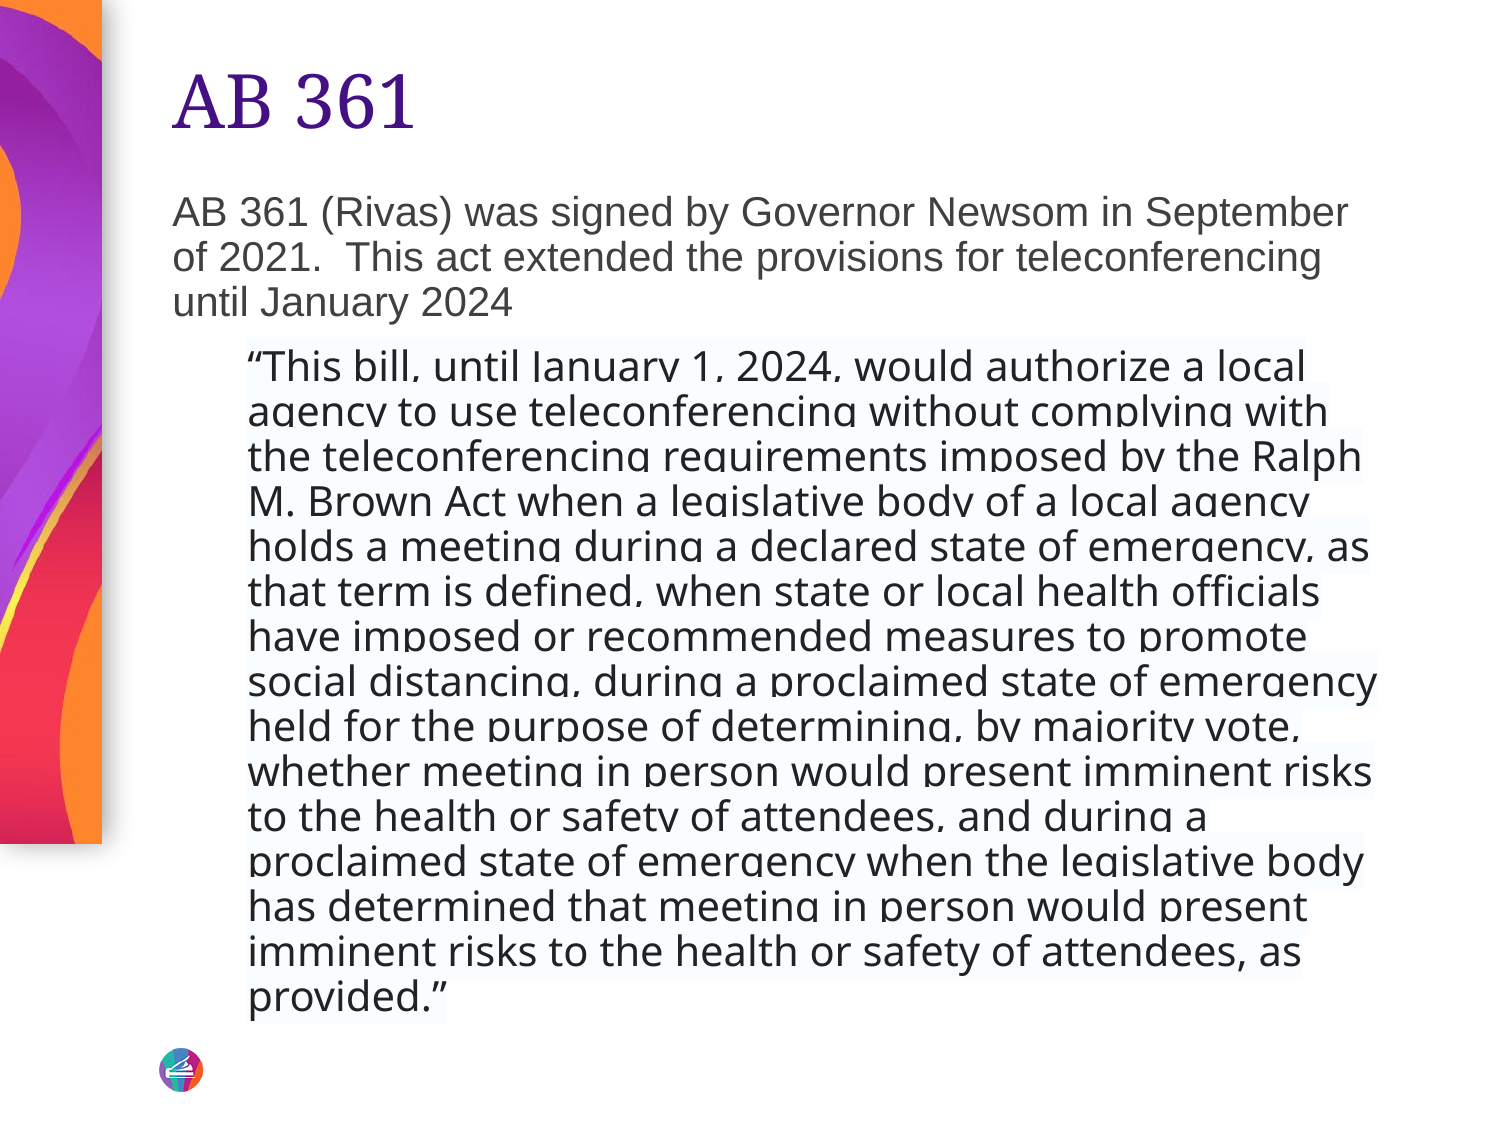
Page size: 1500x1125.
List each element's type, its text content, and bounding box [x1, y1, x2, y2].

picture [157, 1046, 204, 1093]
picture [0, 0, 102, 844]
list AB 361 (Rivas) was signed by Governor Newsom in September of 2021. This act extended the provisions for teleconferencing until January 2024 “This bill, until January 1, 2024, would authorize a local agency to use teleconferencing without complying with the teleconferencing requirements imposed by the Ralph M. Brown Act when a legislative body of a local agency holds a meeting during a declared state of emergency, as that term is defined, when state or local health officials have imposed or recommended measures to promote social distancing, during a proclaimed state of emergency held for the purpose of determining, by majority vote, whether meeting in person would present imminent risks to the health or safety of attendees, and during a proclaimed state of emergency when the legislative body has determined that meeting in person would present imminent risks to the health or safety of attendees, as provided.” [157, 182, 1395, 908]
title AB 361 [157, 0, 1394, 153]
